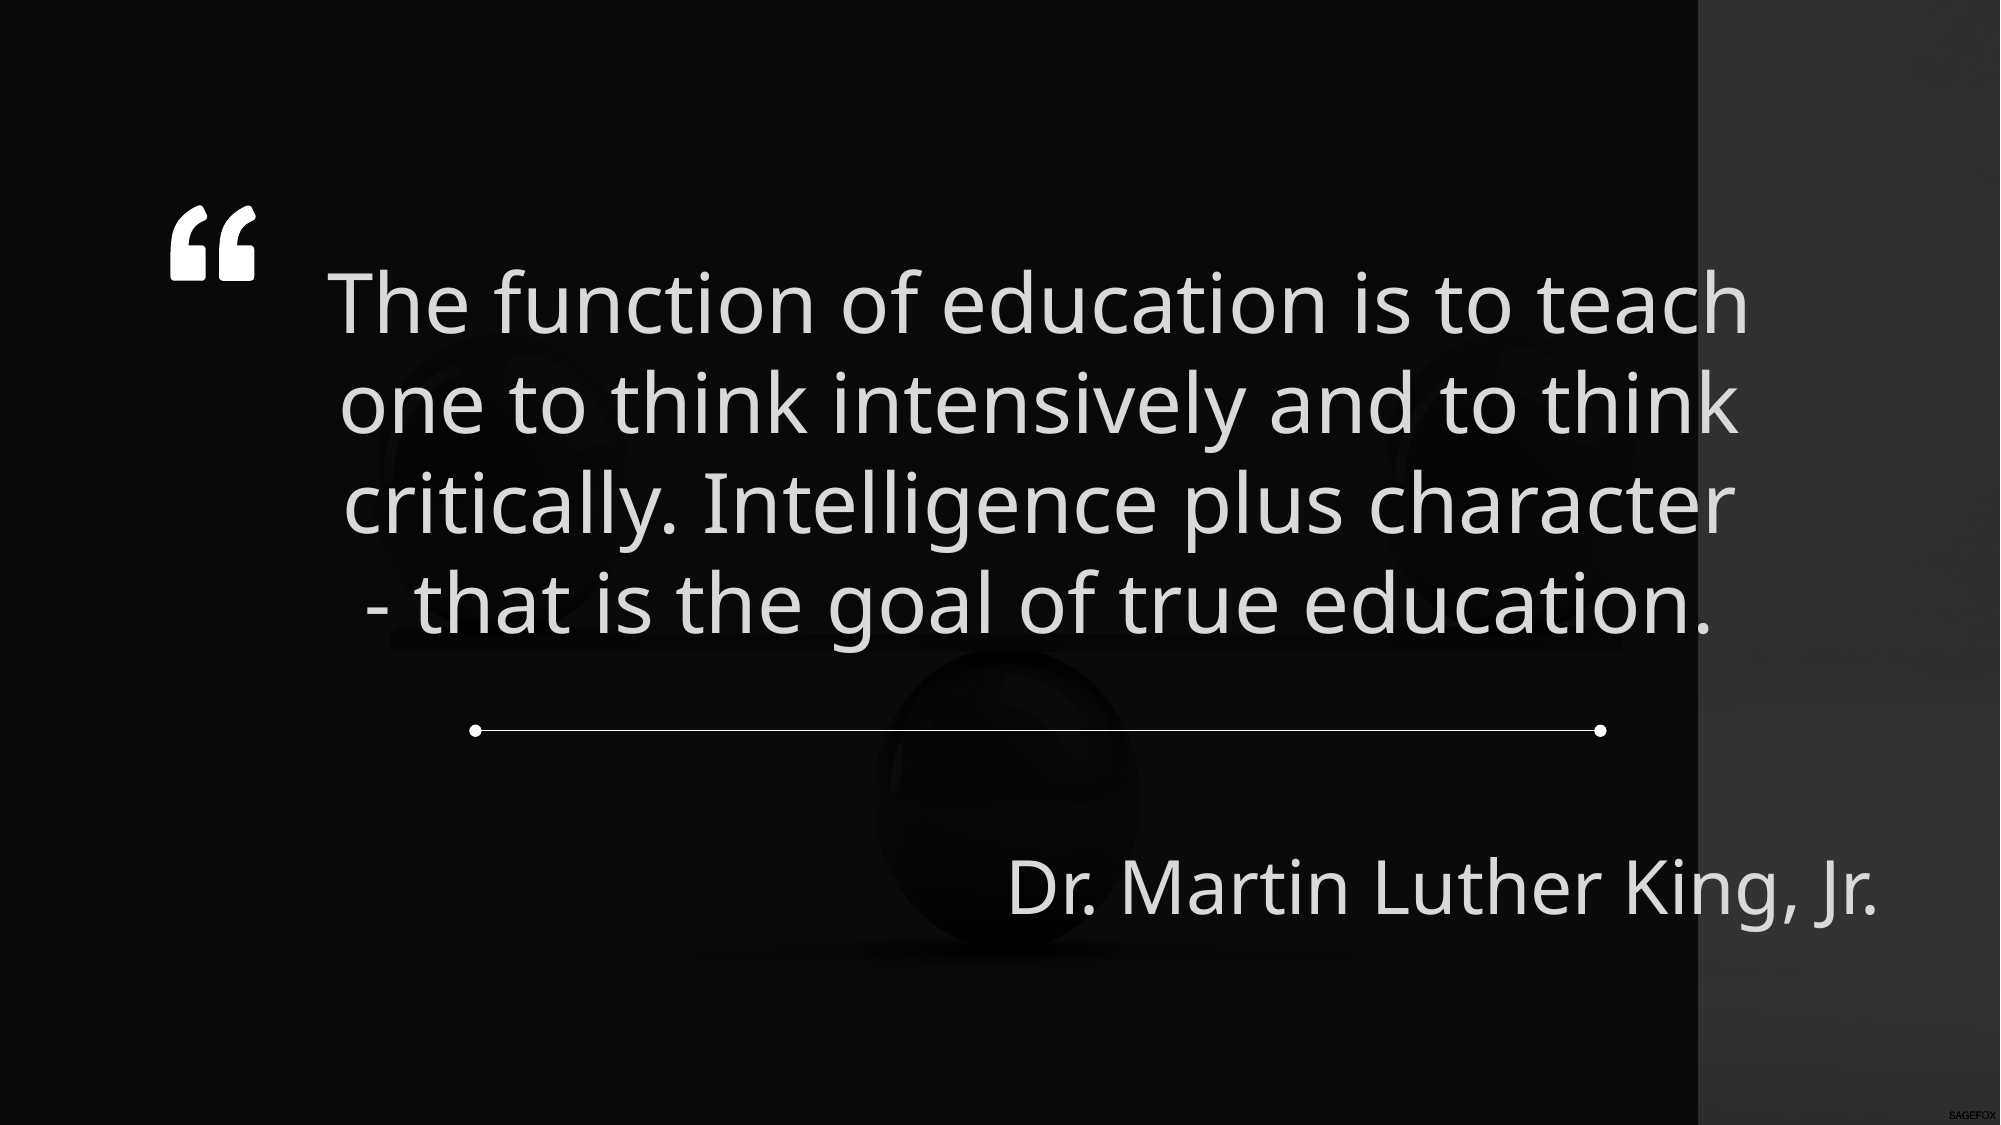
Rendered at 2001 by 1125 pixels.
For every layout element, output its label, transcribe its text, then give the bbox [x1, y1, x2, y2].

text_box [0, 0, 1699, 1125]
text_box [170, 205, 256, 281]
text_box Dr. Martin Luther King, Jr. [989, 831, 1897, 937]
picture [1699, 0, 2001, 1125]
text_box The function of education is to teach one to think intensively and to think critically. Intelligence plus character - that is the goal of true education. [303, 243, 1777, 658]
